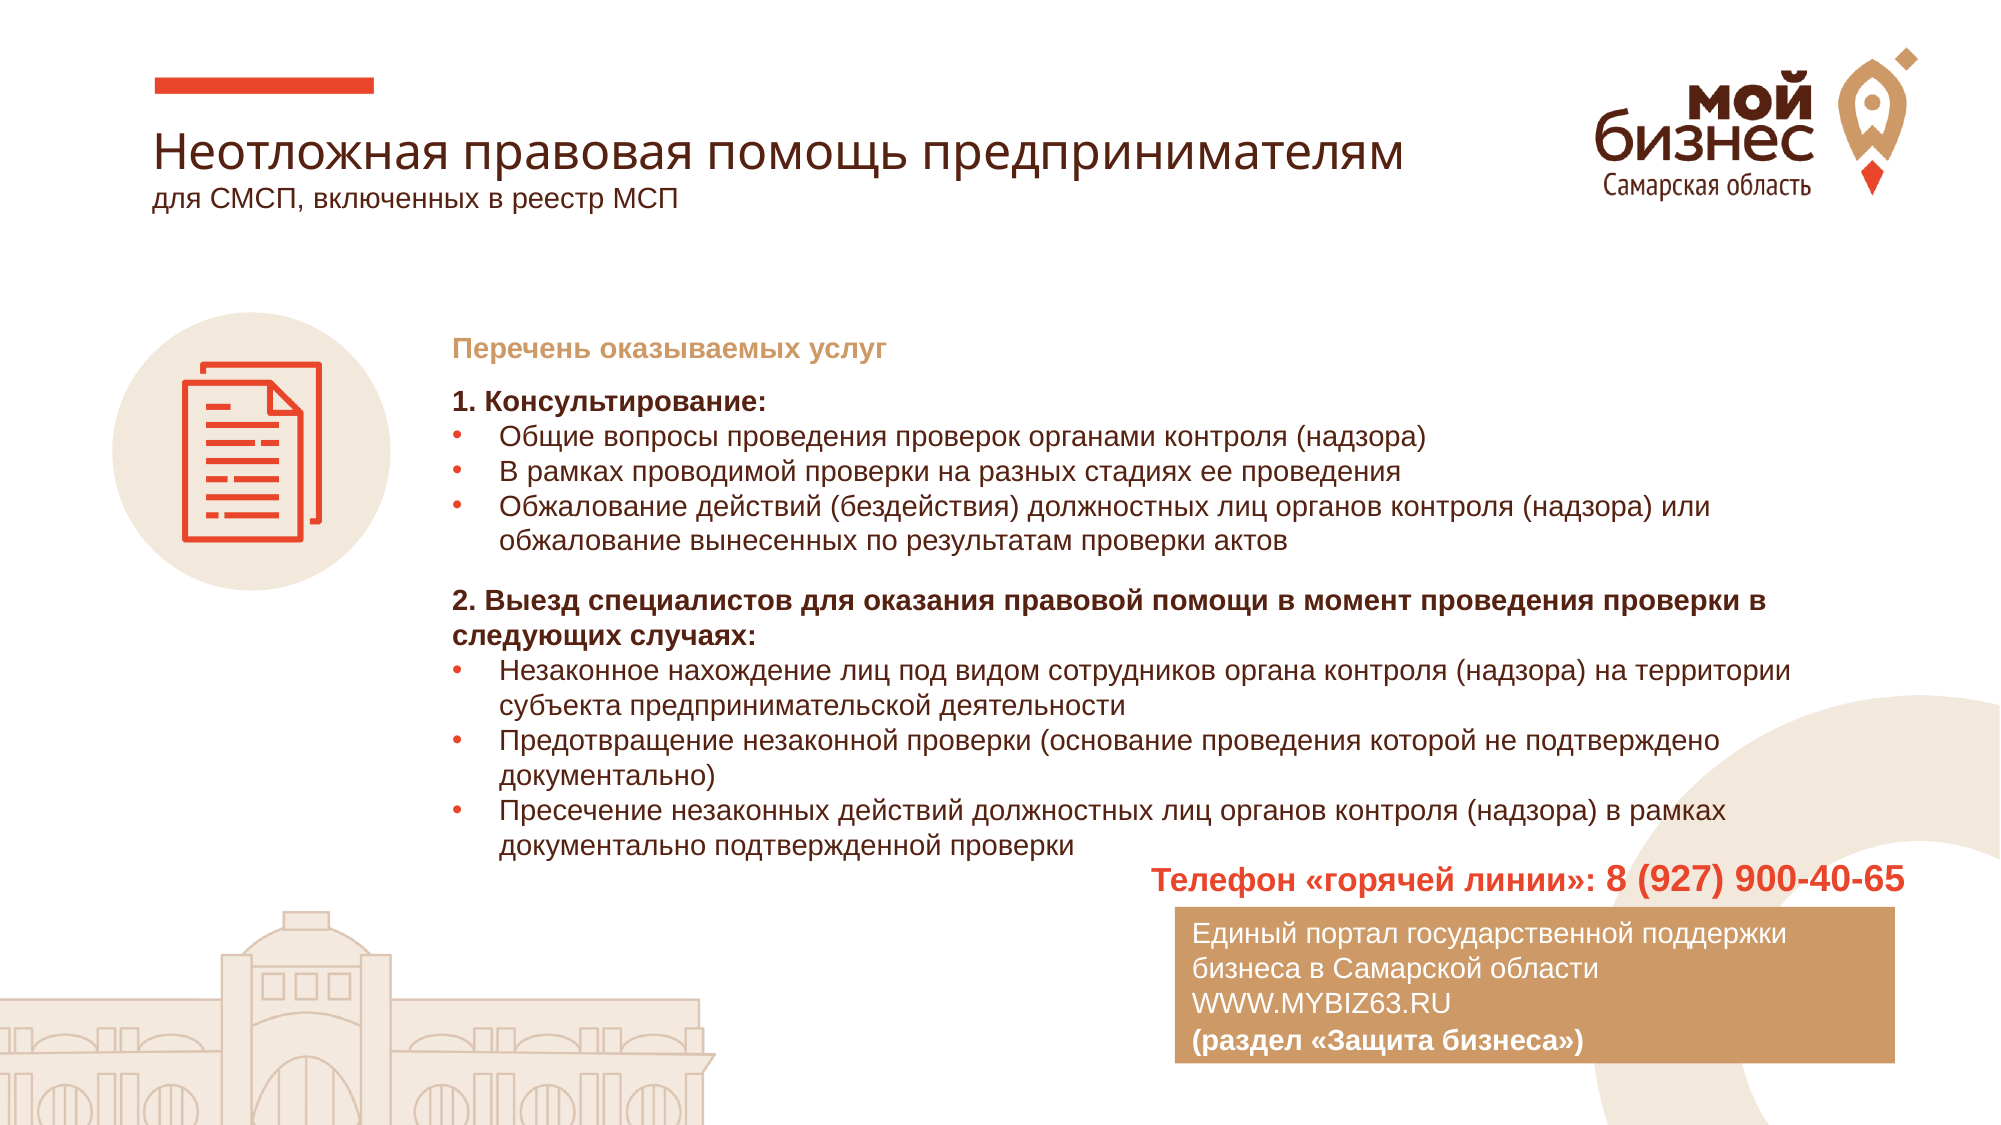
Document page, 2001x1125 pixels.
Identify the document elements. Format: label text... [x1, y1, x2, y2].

text_box Перечень оказываемых услуг 1. Консультирование: Общие вопросы проведения проверок органами контроля (надзора) В рамках проводимой проверки на разных стадиях ее проведения Обжалование действий (бездействия) должностных лиц органов контроля (надзора) или обжалование вынесенных по результатам проверки актов 2. Выезд специалистов для оказания правовой помощи в момент проведения проверки в следующих случаях: Незаконное нахождение лиц под видом сотрудников органа контроля (надзора) на территории субъекта предпринимательской деятельности Предотвращение незаконной проверки (основание проведения которой не подтверждено документально) Пресечение незаконных действий должностных лиц органов контроля (надзора) в рамках документально подтвержденной проверки [437, 304, 1863, 899]
text_box [112, 312, 391, 591]
picture [154, 46, 2000, 846]
picture [154, 308, 2000, 1125]
text_box [177, 359, 326, 544]
title Неотложная правовая помощь предпринимателям для СМСП, включенных в реестр МСП [150, 109, 1500, 308]
text_box Единый портал государственной поддержки бизнеса в Самарской области WWW.MYBIZ63.RU (раздел «Защита бизнеса») [1174, 906, 1895, 1064]
text_box [0, 905, 720, 1125]
text_box Телефон «горячей линии»: 8 (927) 900-40-65 [1062, 846, 2000, 906]
